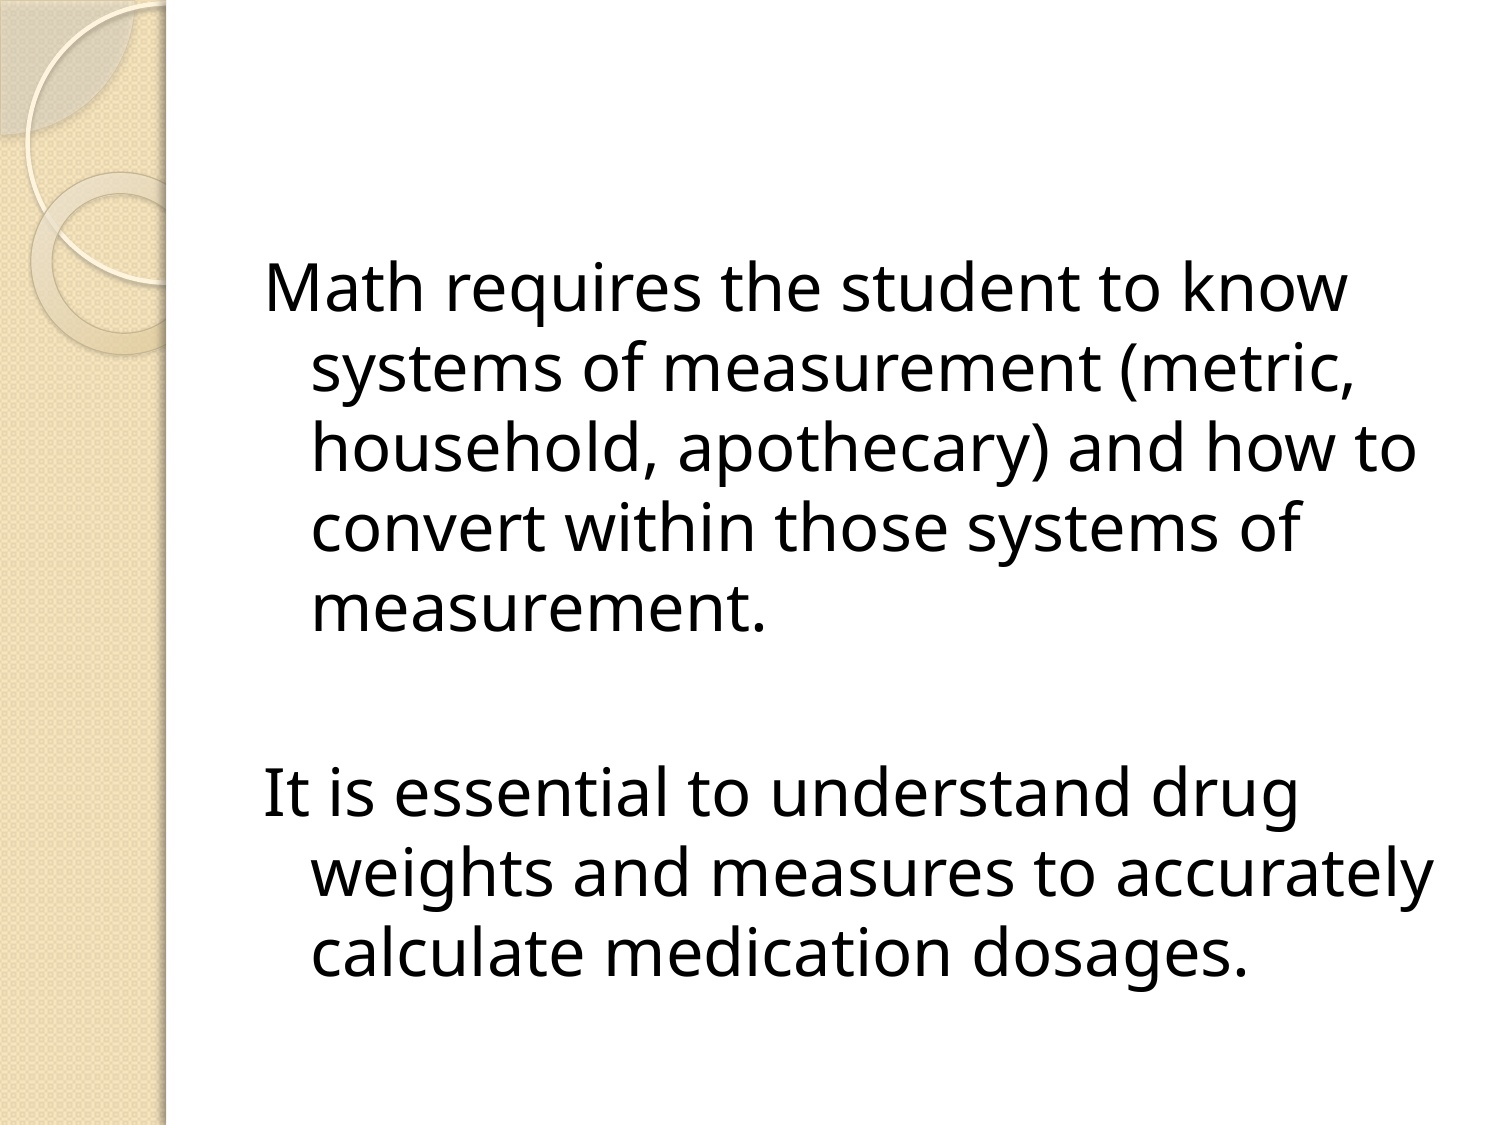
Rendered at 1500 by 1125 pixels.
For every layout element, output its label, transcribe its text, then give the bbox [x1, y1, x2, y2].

list Math requires the student to know systems of measurement (metric, household, apothecary) and how to convert within those systems of measurement. It is essential to understand drug weights and measures to accurately calculate medication dosages. [235, 237, 1466, 1025]
